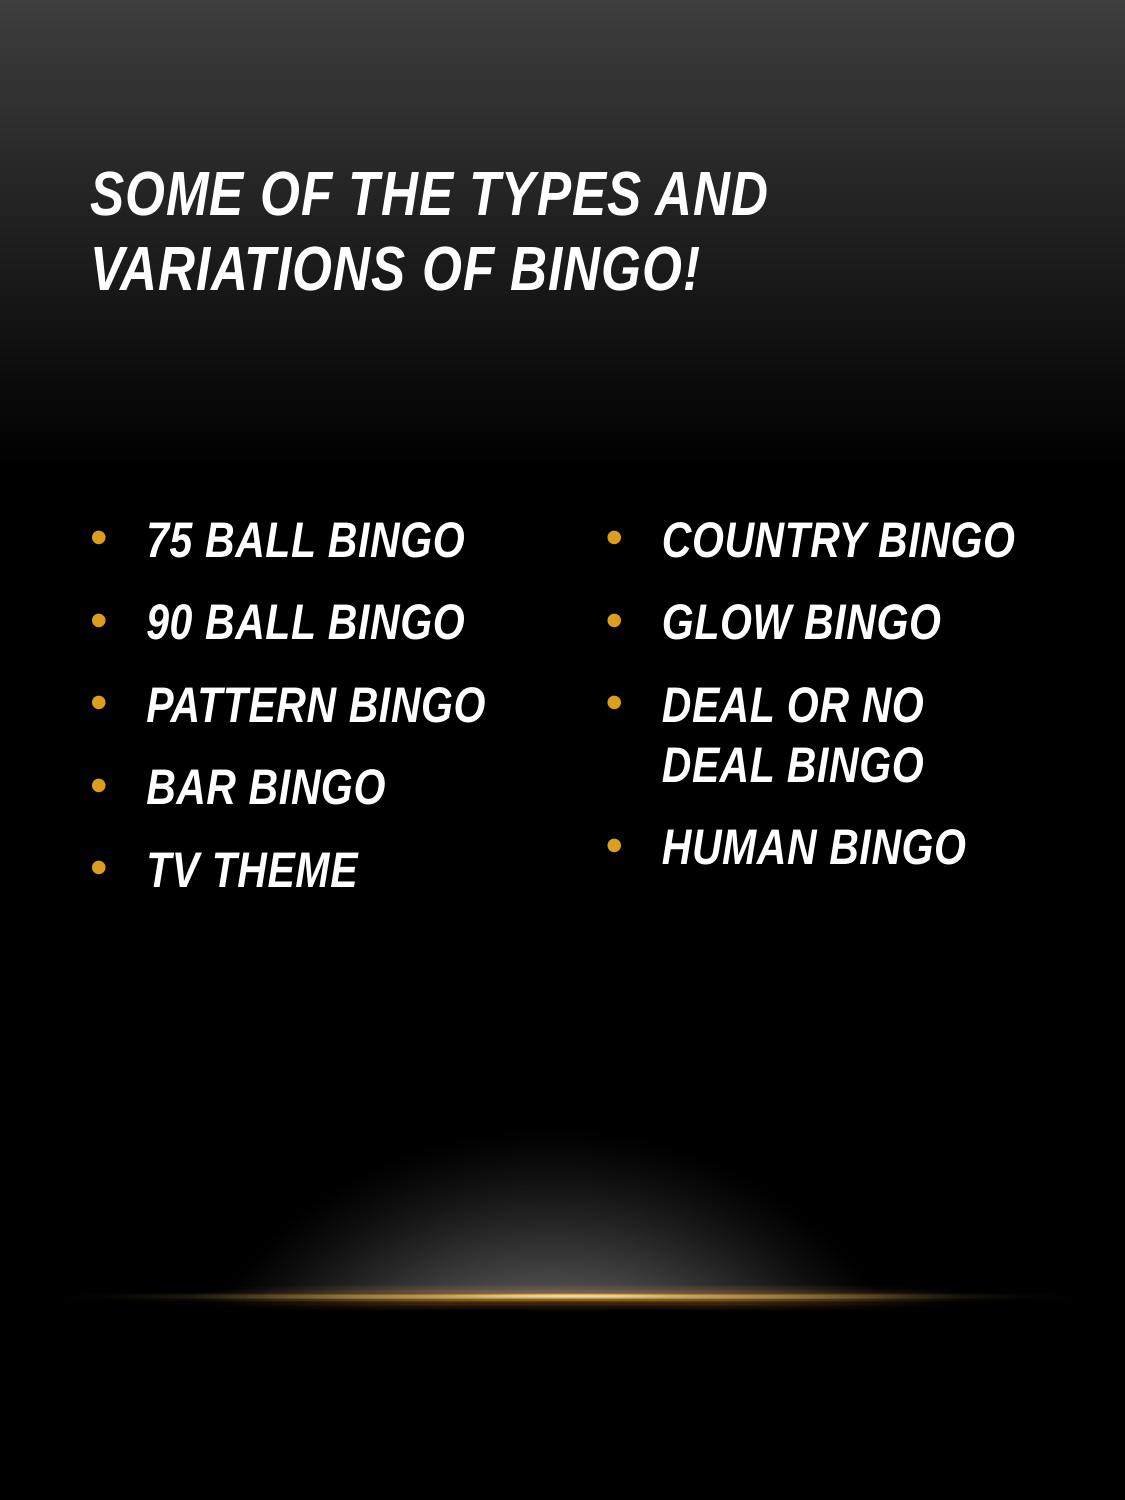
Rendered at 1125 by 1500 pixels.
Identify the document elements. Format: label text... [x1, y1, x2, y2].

list 75 BALL BINGO 90 BALL BINGO PATTERN BINGO BAR BINGO TV THEME [75, 500, 535, 1400]
picture [0, 0, 1125, 1500]
list COUNTRY BINGO GLOW BINGO DEAL OR NO DEAL BINGO HUMAN BINGO [590, 500, 1050, 1400]
title SOME OF THE TYPES AND VARIATIONS OF BINGO! [75, 60, 1050, 310]
